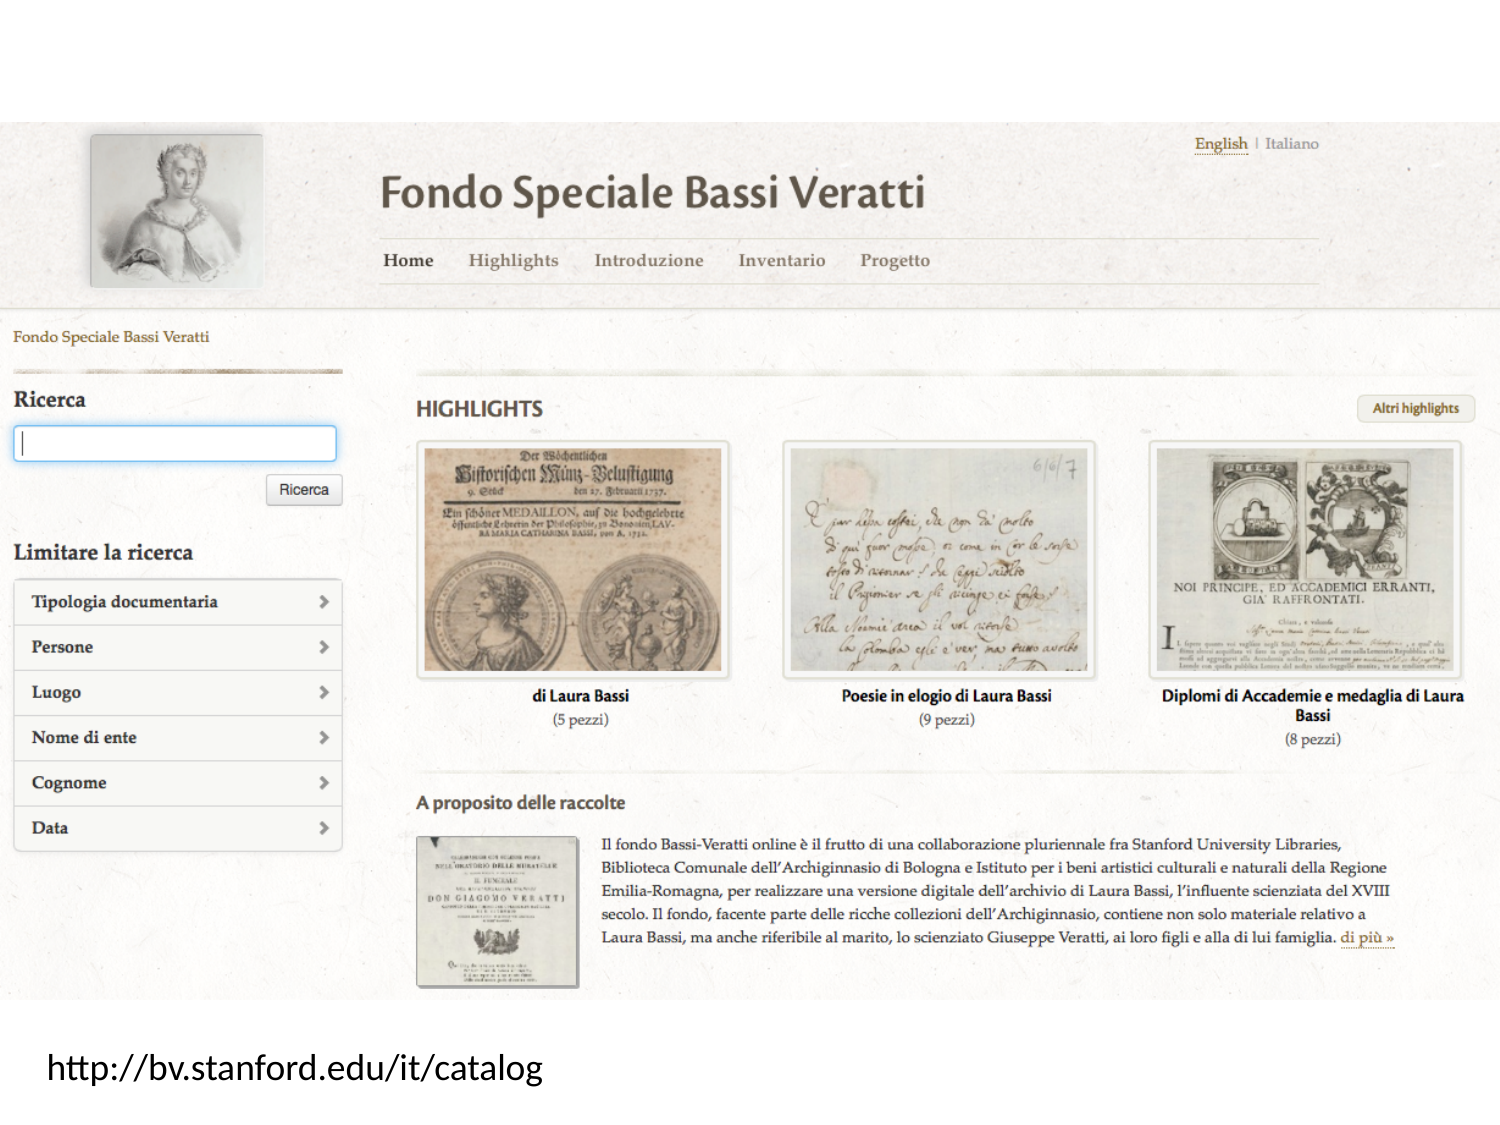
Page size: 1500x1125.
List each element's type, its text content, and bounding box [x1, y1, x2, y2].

text_box http://bv.stanford.edu/it/catalog [31, 1035, 725, 1095]
picture [0, 122, 1500, 1000]
